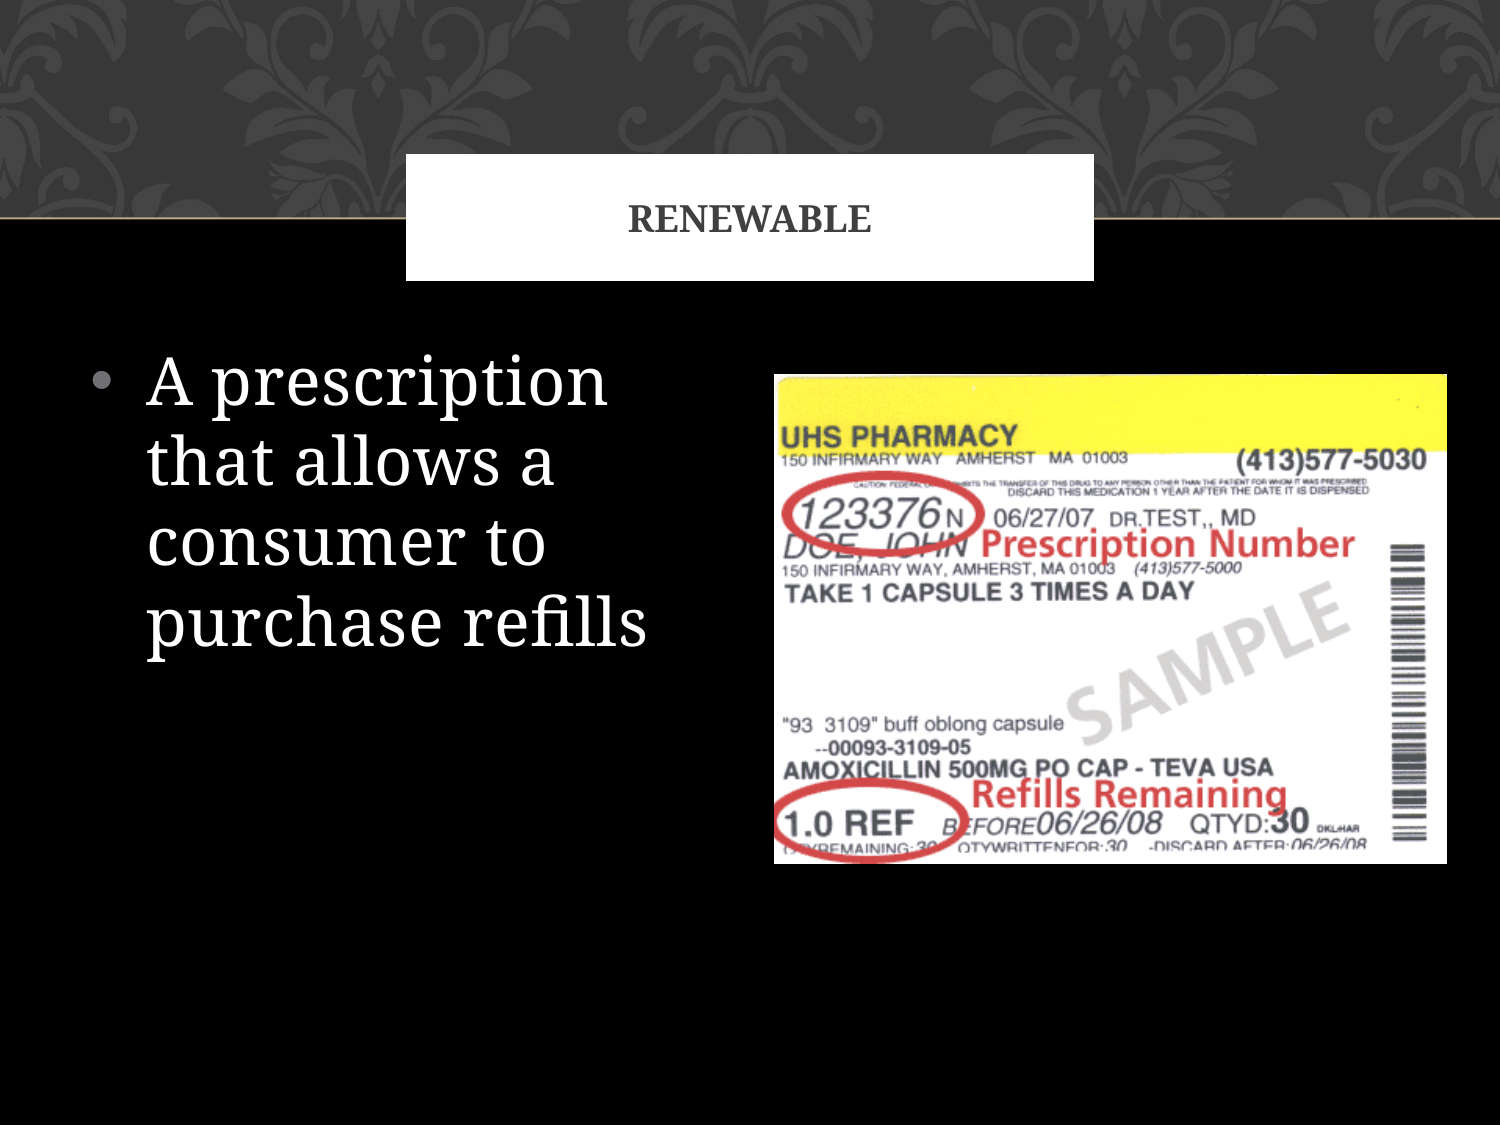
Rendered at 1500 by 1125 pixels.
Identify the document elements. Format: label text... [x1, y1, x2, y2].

list A prescription that allows a consumer to purchase refills [75, 331, 735, 989]
title Renewable [406, 154, 1094, 281]
picture [774, 374, 1448, 865]
